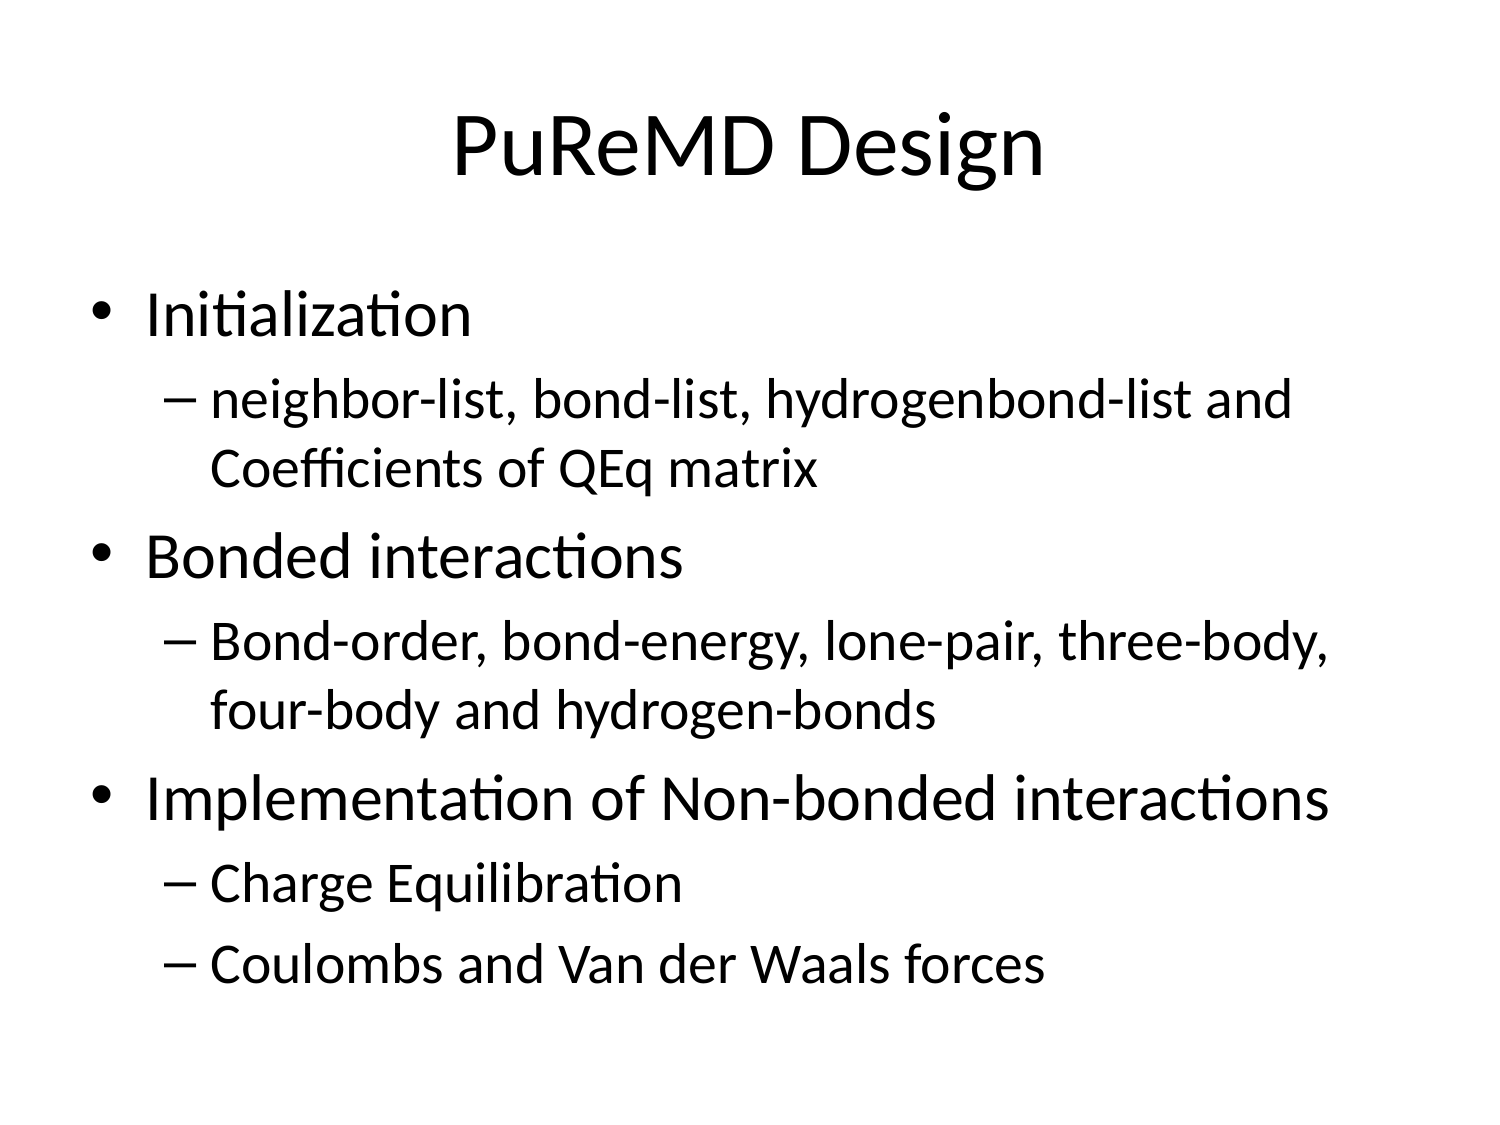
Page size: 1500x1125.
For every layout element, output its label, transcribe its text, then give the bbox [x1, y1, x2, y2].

list Initialization neighbor-list, bond-list, hydrogenbond-list and Coefficients of QEq matrix Bonded interactions Bond-order, bond-energy, lone-pair, three-body, four-body and hydrogen-bonds Implementation of Non-bonded interactions Charge Equilibration Coulombs and Van der Waals forces [75, 262, 1425, 1005]
title PuReMD Design [75, 45, 1425, 233]
